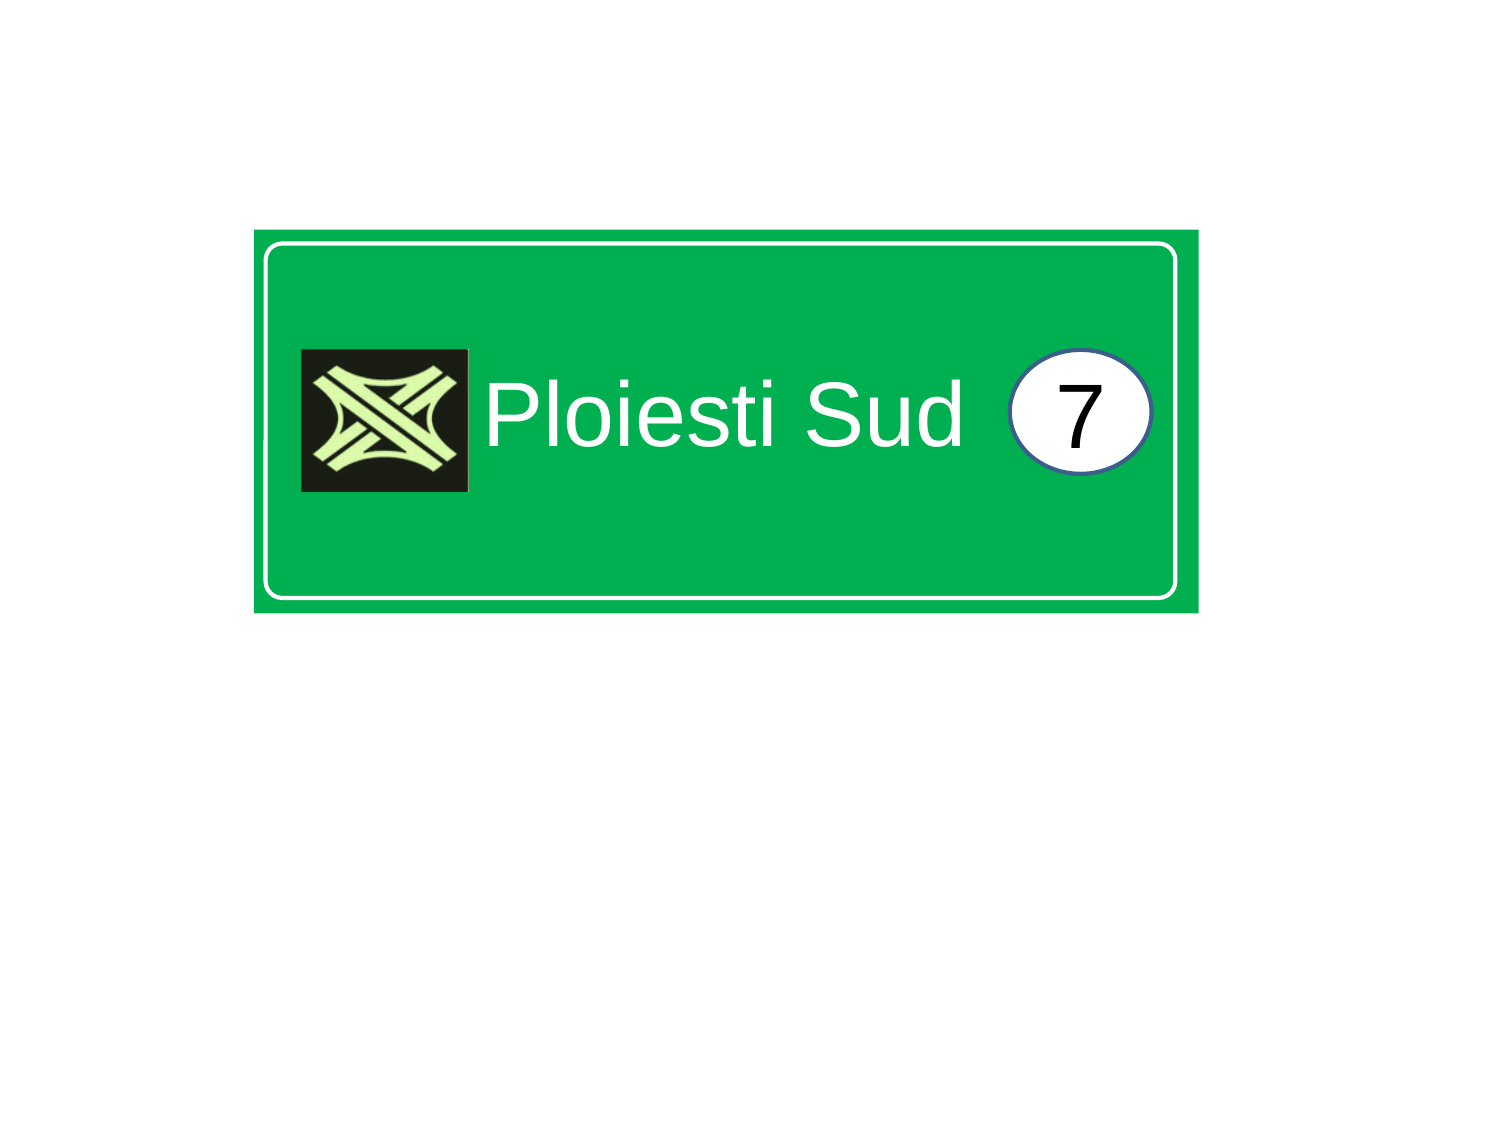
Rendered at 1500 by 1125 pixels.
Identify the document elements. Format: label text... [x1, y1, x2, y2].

text_box [263, 241, 1178, 601]
picture [300, 349, 469, 492]
text_box 7 [1007, 347, 1154, 476]
text_box Ploiesti Sud [252, 228, 1201, 616]
